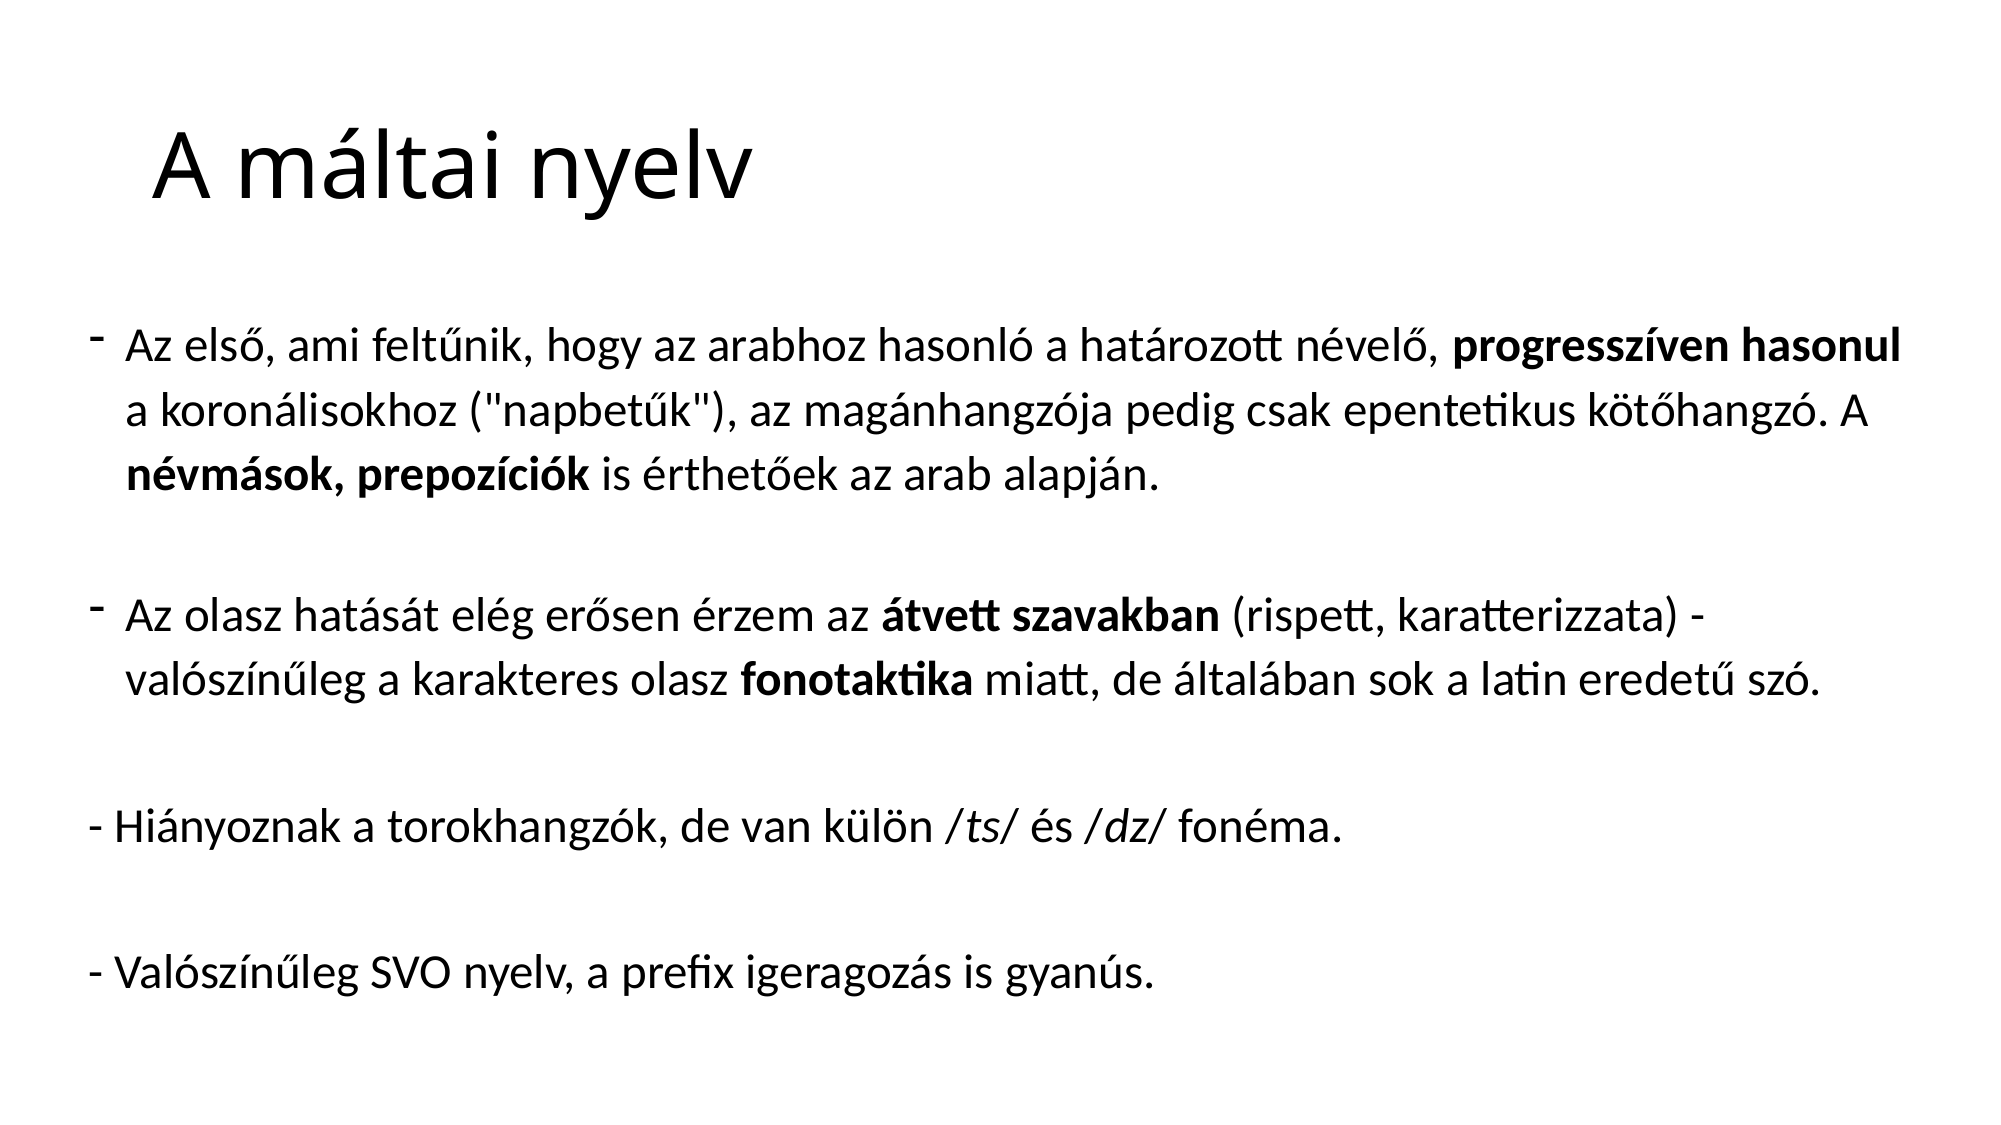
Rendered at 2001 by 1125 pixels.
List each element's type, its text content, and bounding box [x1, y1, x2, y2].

list Az első, ami feltűnik, hogy az arabhoz hasonló a határozott névelő, progresszíven hasonul a koronálisokhoz ("napbetűk"), az magánhangzója pedig csak epentetikus kötőhangzó. A névmások, prepozíciók is érthetőek az arab alapján. Az olasz hatását elég erősen érzem az átvett szavakban (rispett, karatterizzata) - valószínűleg a karakteres olasz fonotaktika miatt, de általában sok a latin eredetű szó. - Hiányoznak a torokhangzók, de van külön /ts/ és /dz/ fonéma. - Valószínűleg SVO nyelv, a prefix igeragozás is gyanús. [73, 299, 1928, 1014]
title A máltai nyelv [137, 59, 1863, 278]
